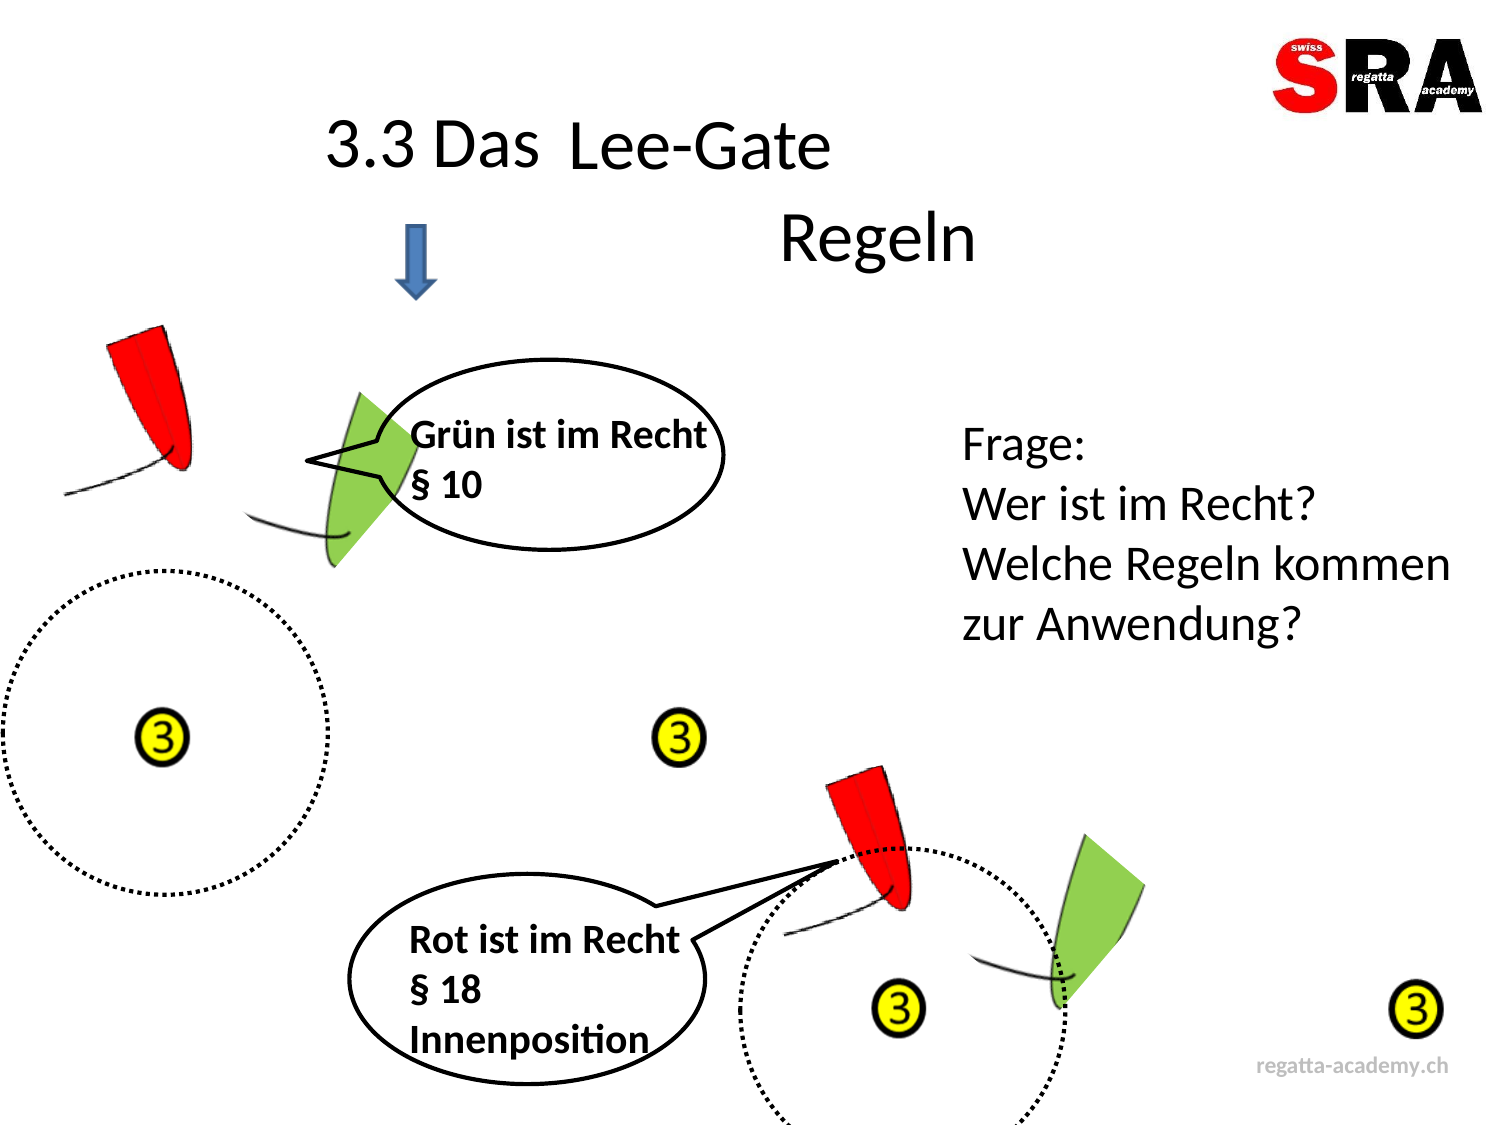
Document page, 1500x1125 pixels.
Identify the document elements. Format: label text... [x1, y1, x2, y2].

text_box [211, 344, 393, 581]
text_box Rot ist im Recht § 18 Innenposition [394, 1018, 696, 1115]
text_box [0, 568, 330, 897]
text_box [304, 357, 726, 552]
text_box 3.3 Das Lee-Gate Regeln [99, 108, 1288, 250]
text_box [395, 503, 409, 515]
text_box [1374, 962, 1461, 1068]
text_box [967, 786, 1158, 1003]
text_box [347, 858, 837, 1087]
picture [856, 961, 944, 1068]
text_box [738, 846, 1068, 1125]
text_box Grün ist im Recht § 10 [690, 475, 723, 515]
text_box [749, 890, 791, 942]
text_box regatta-academy.ch [1254, 1052, 1483, 1085]
text_box Frage: Wer ist im Recht? Welche Regeln kommen zur Anwendung? [947, 402, 1496, 658]
text_box [637, 690, 724, 797]
text_box [736, 761, 926, 881]
text_box Grün ist im Recht § 10 [695, 399, 723, 435]
picture [120, 690, 207, 796]
text_box [1250, 0, 1497, 139]
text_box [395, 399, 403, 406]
text_box [16, 321, 216, 517]
picture [393, 224, 438, 302]
